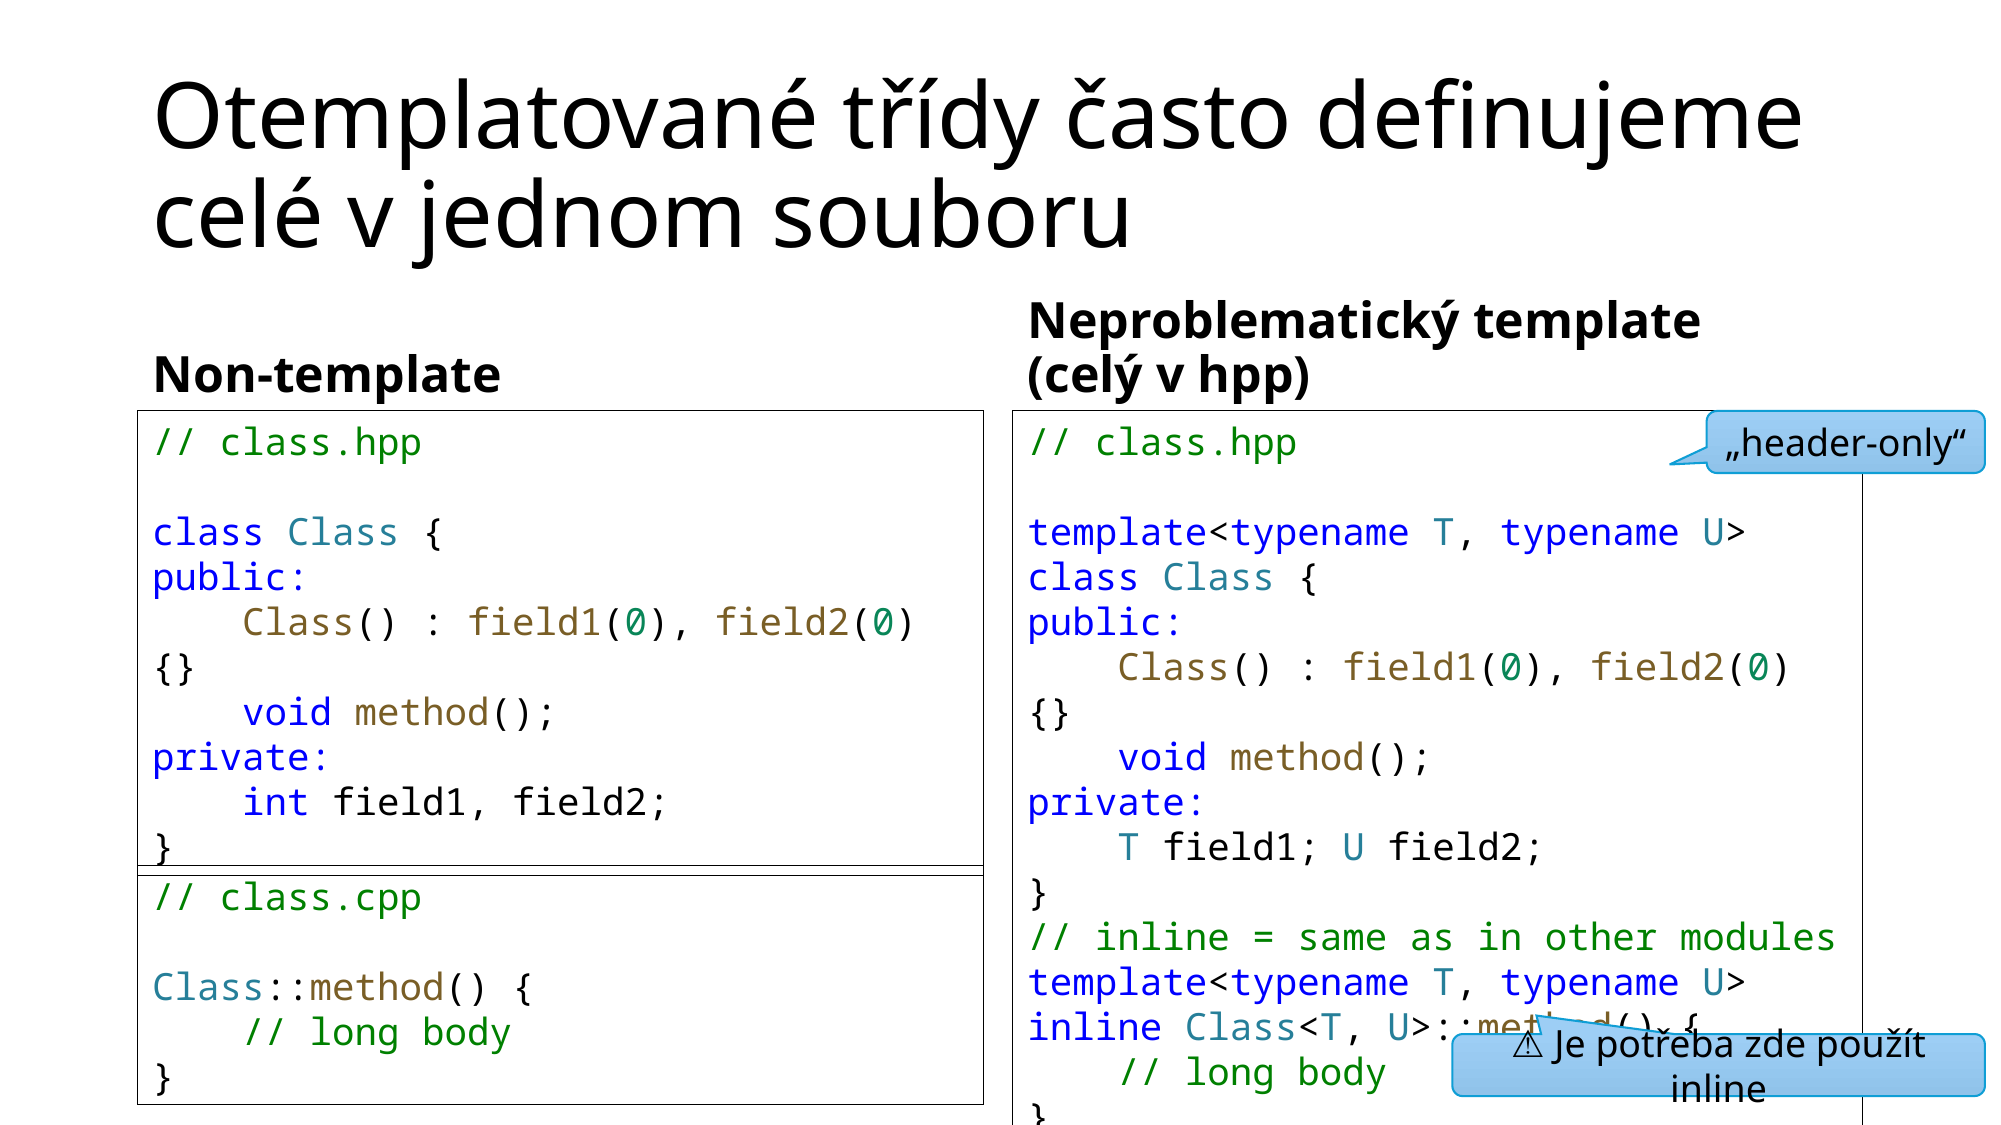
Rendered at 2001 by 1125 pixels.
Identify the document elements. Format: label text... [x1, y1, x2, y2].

list Neproblematický template (celý v hpp) [1012, 275, 1863, 410]
text_box // class.hpp template<typename T, typename U> class Class { public: Class() : field1(0), field2(0) {} void method(); private: T field1; U field2; } // inline = same as in other modules template<typename T, typename U> inline Class<T, U>::method() { // long body } [1012, 410, 1863, 1125]
text_box „header-only“ [1669, 409, 1986, 475]
text_box // class.cpp Class::method() { // long body } [137, 865, 984, 1105]
text_box ⚠️ Je potřeba zde použít inline [1451, 1014, 1986, 1098]
list Non-template [137, 275, 984, 410]
text_box // class.hpp class Class { public: Class() : field1(0), field2(0) {} void method(); private: int field1, field2; } [137, 410, 984, 865]
title Otemplatované třídy často definujeme celé v jednom souboru [137, 59, 1863, 278]
